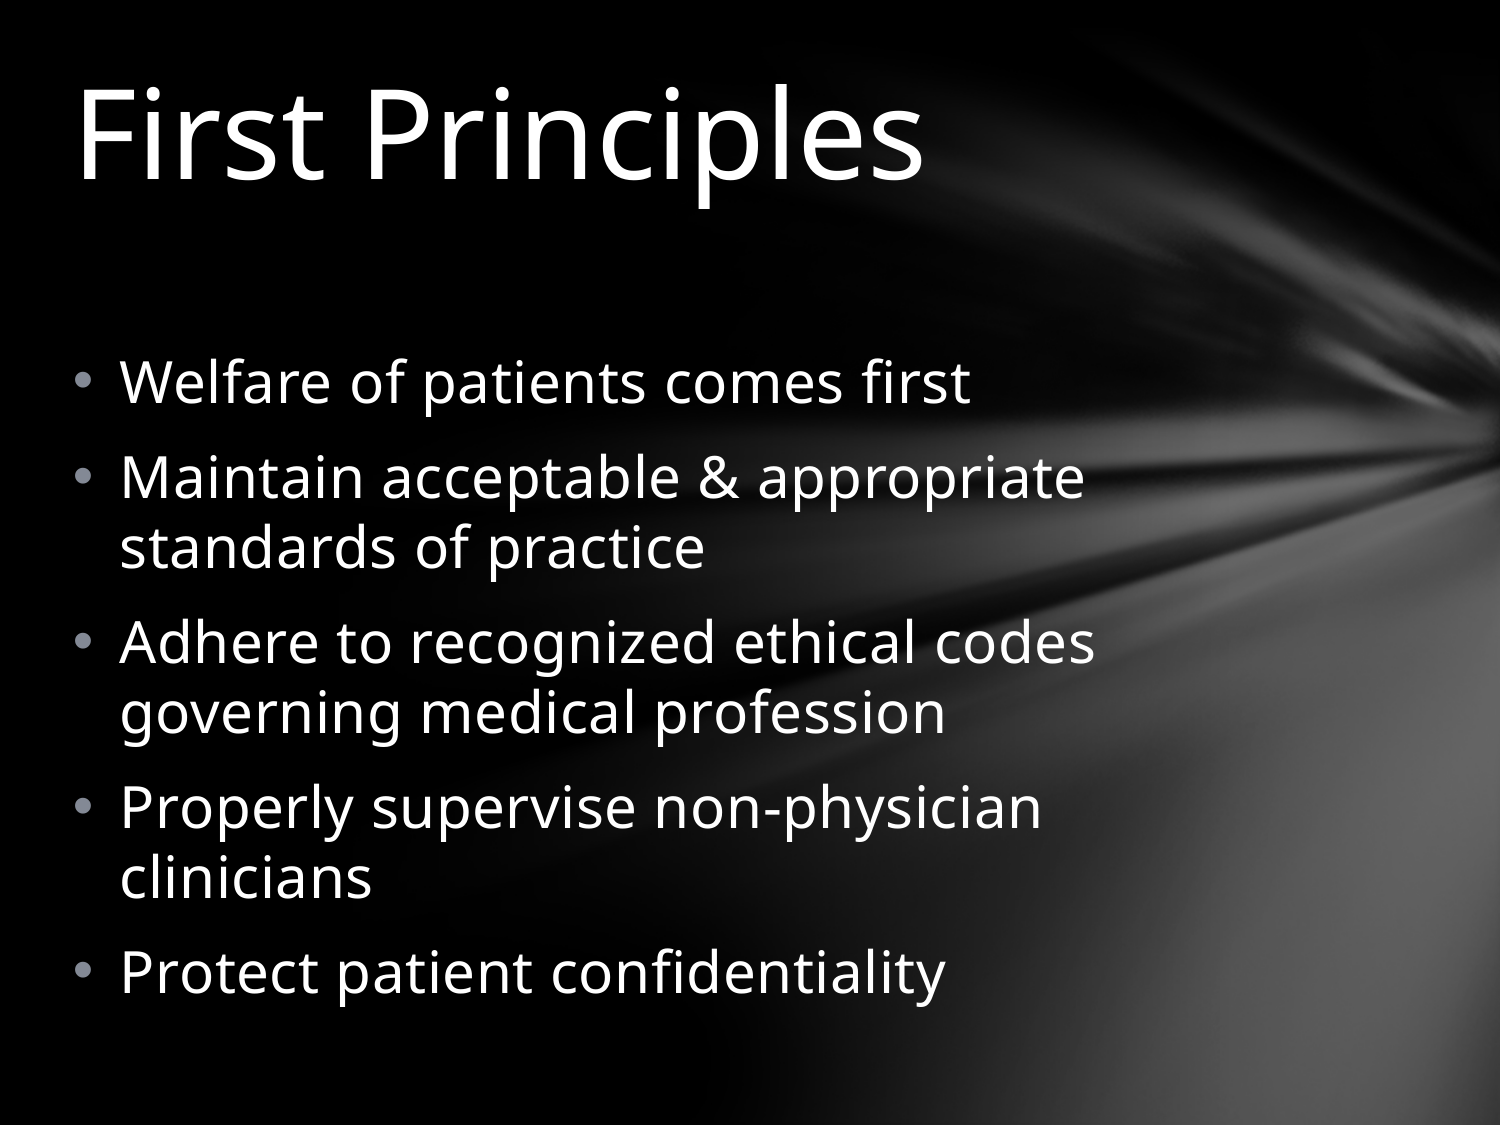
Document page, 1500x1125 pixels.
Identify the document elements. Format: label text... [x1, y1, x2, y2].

list Welfare of patients comes first Maintain acceptable & appropriate standards of practice Adhere to recognized ethical codes governing medical profession Properly supervise non-physician clinicians Protect patient confidentiality [57, 337, 1318, 1015]
title First Principles [57, 37, 1318, 213]
